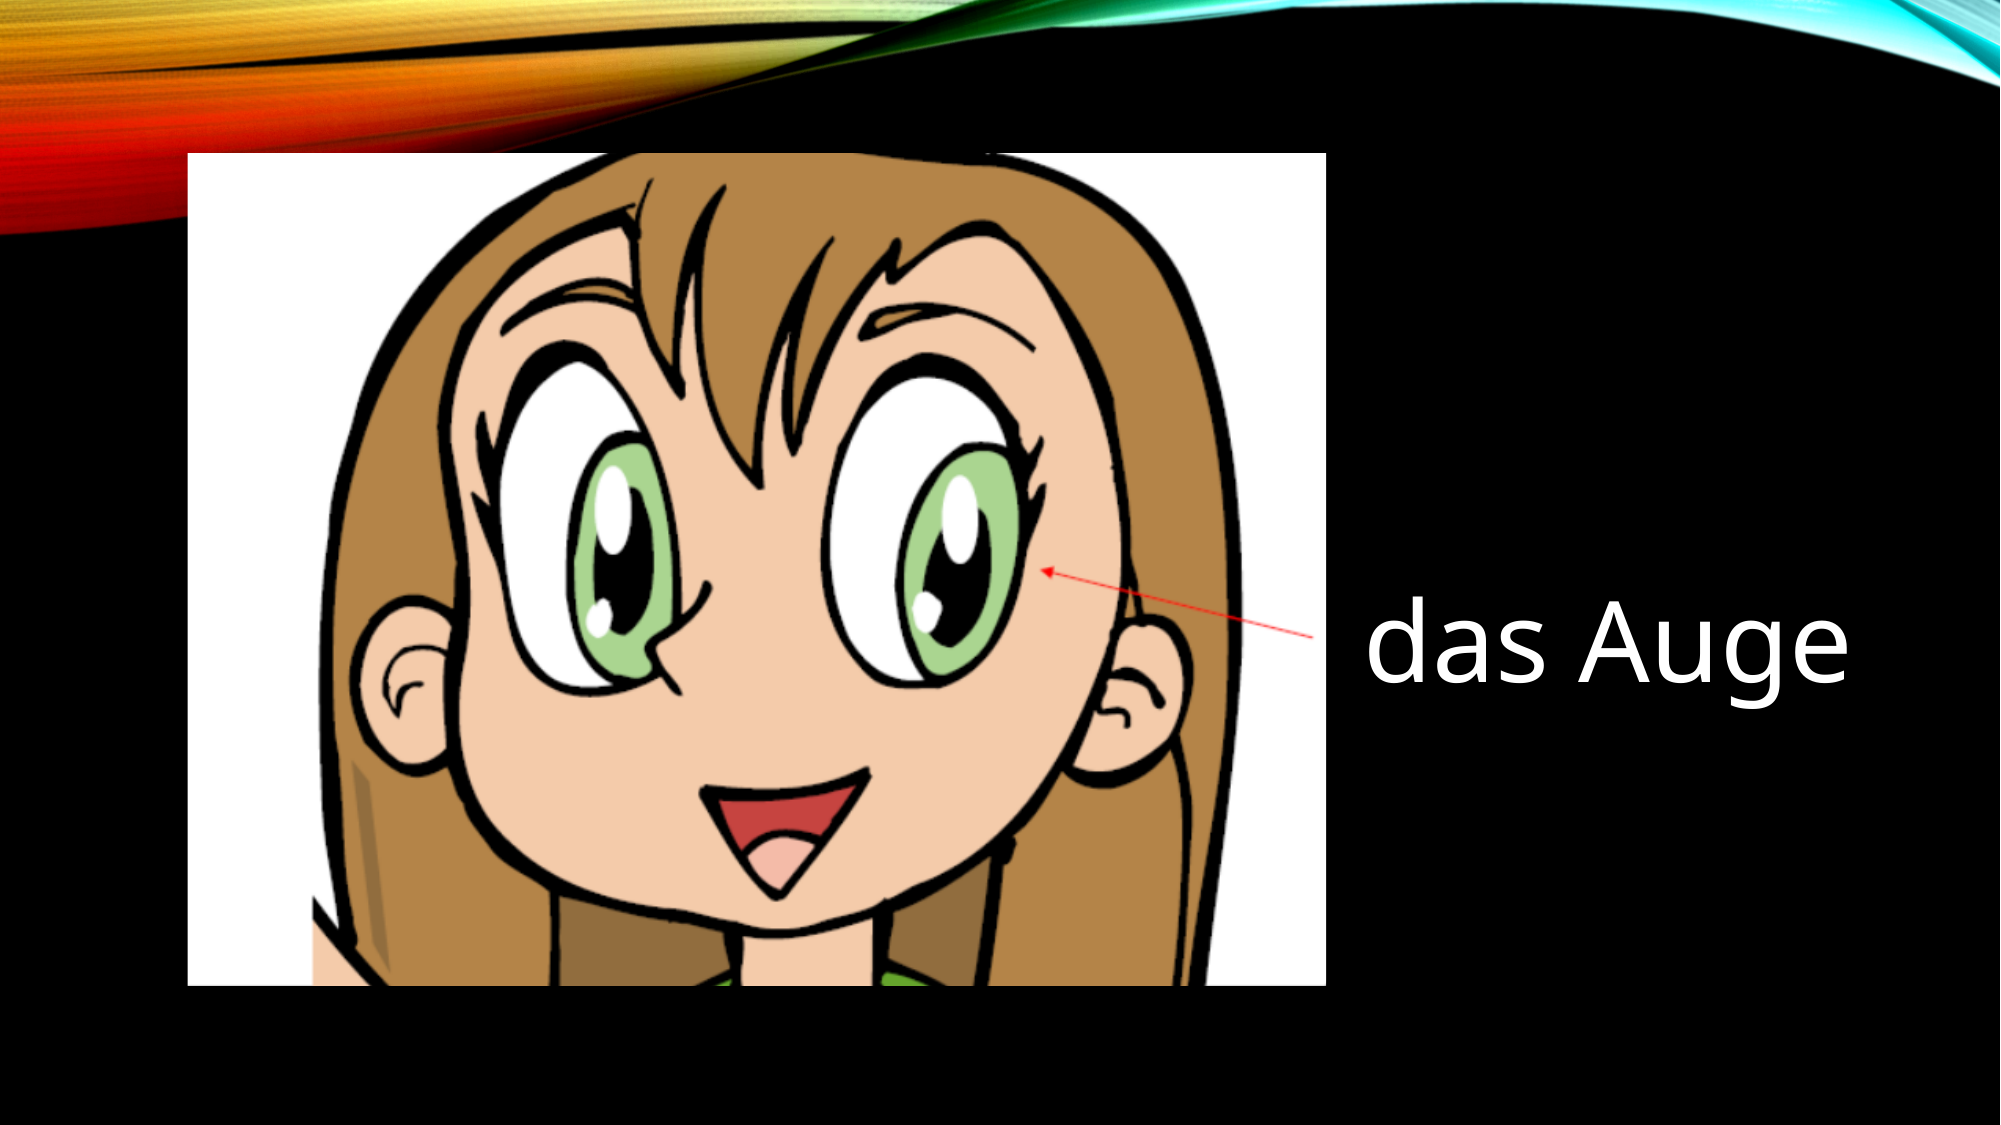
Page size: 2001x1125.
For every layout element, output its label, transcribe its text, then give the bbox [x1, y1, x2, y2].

picture [0, 0, 2000, 986]
text_box das Auge [1348, 562, 1869, 713]
